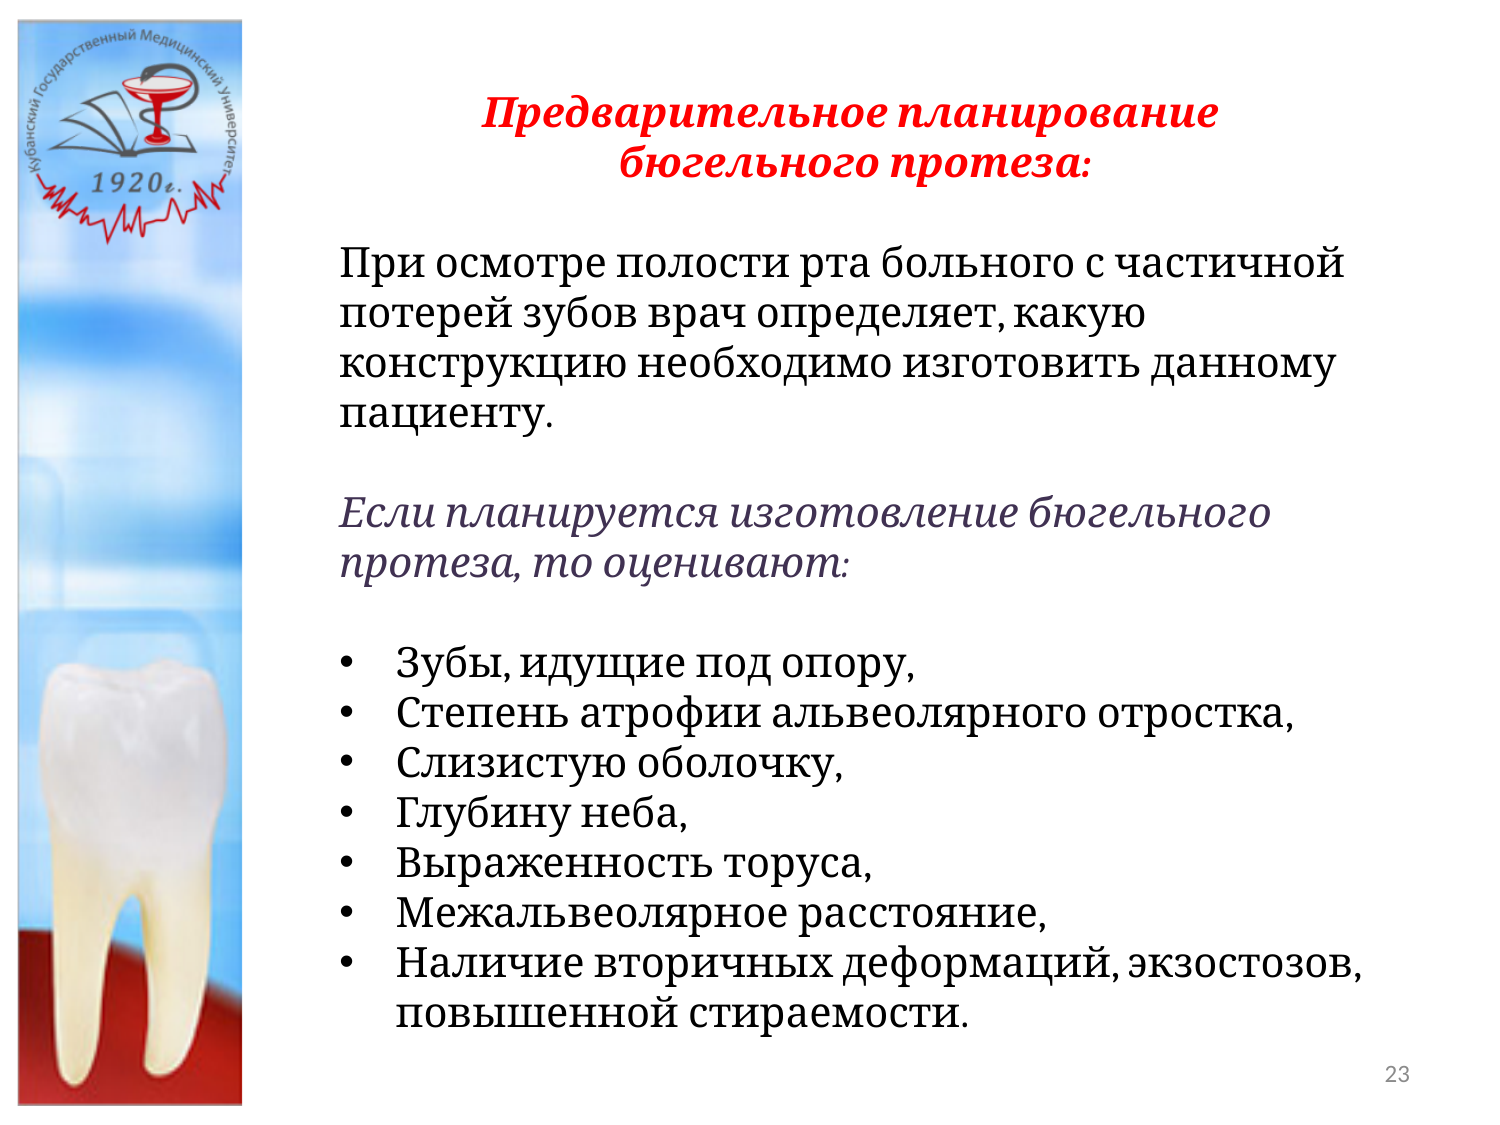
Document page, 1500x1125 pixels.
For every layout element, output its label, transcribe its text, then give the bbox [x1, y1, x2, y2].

picture [17, 18, 243, 1107]
text_box Предварительное планирование бюгельного протеза: При осмотре полости рта больного с частичной потерей зубов врач определяет, какую конструкцию необходимо изготовить данному пациенту. Если планируется изготовление бюгельного протеза, то оценивают: Зубы, идущие под опору, Степень атрофии альвеолярного отростка, Слизистую оболочку, Глубину неба, Выраженность торуса, Межальвеолярное расстояние, Наличие вторичных деформаций, экзостозов, повышенной стираемости. [324, 78, 1376, 1094]
slide_number 23 [1074, 1042, 1425, 1103]
